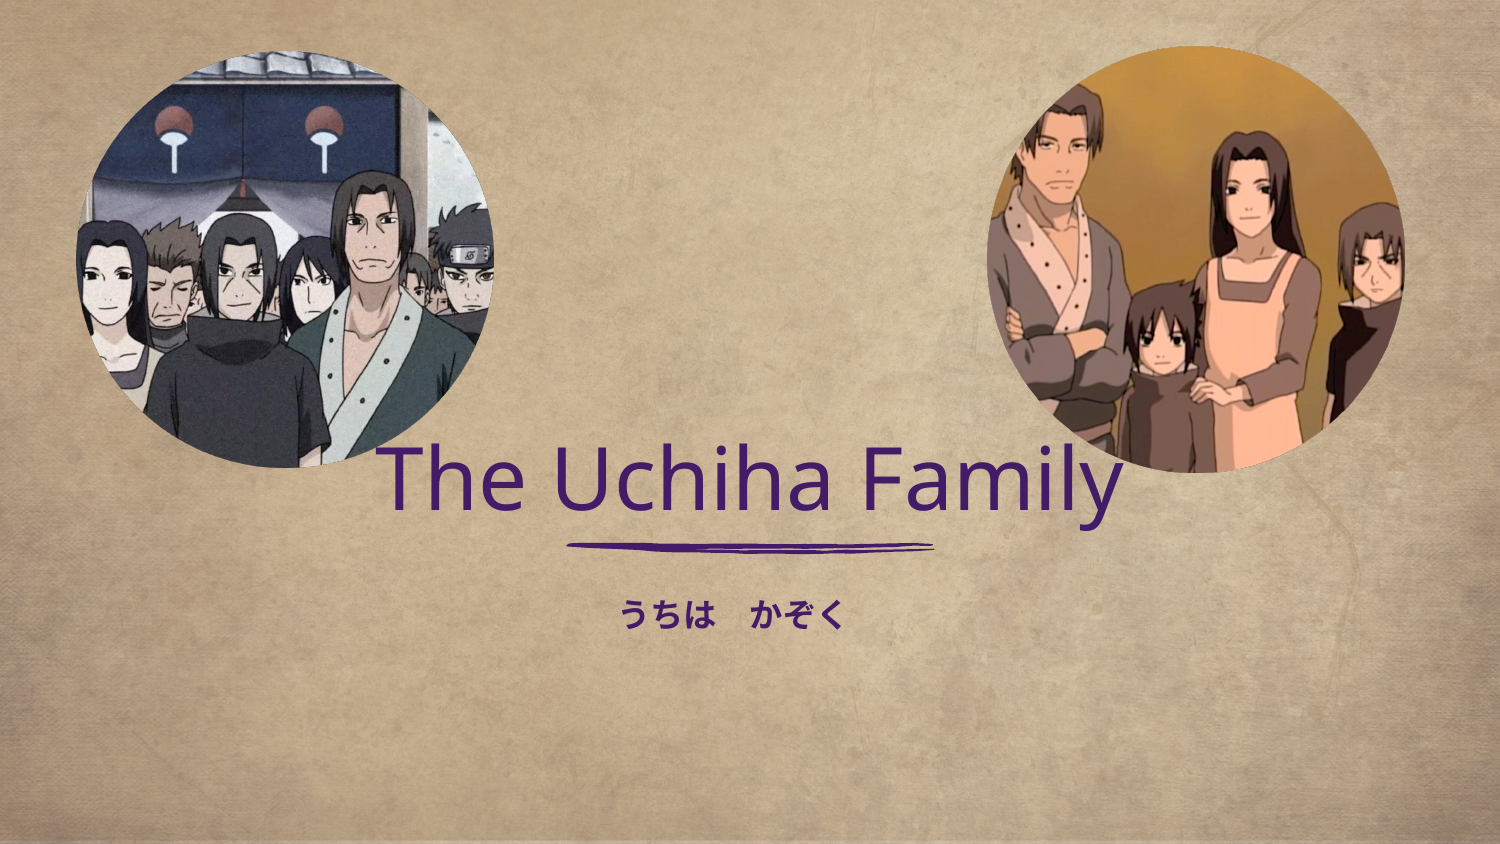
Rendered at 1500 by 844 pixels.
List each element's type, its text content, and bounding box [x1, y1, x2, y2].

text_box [564, 542, 936, 555]
title The Uchiha Family [315, 179, 1185, 543]
subtitle うちは かぞく [504, 578, 996, 674]
picture [0, 0, 1500, 844]
